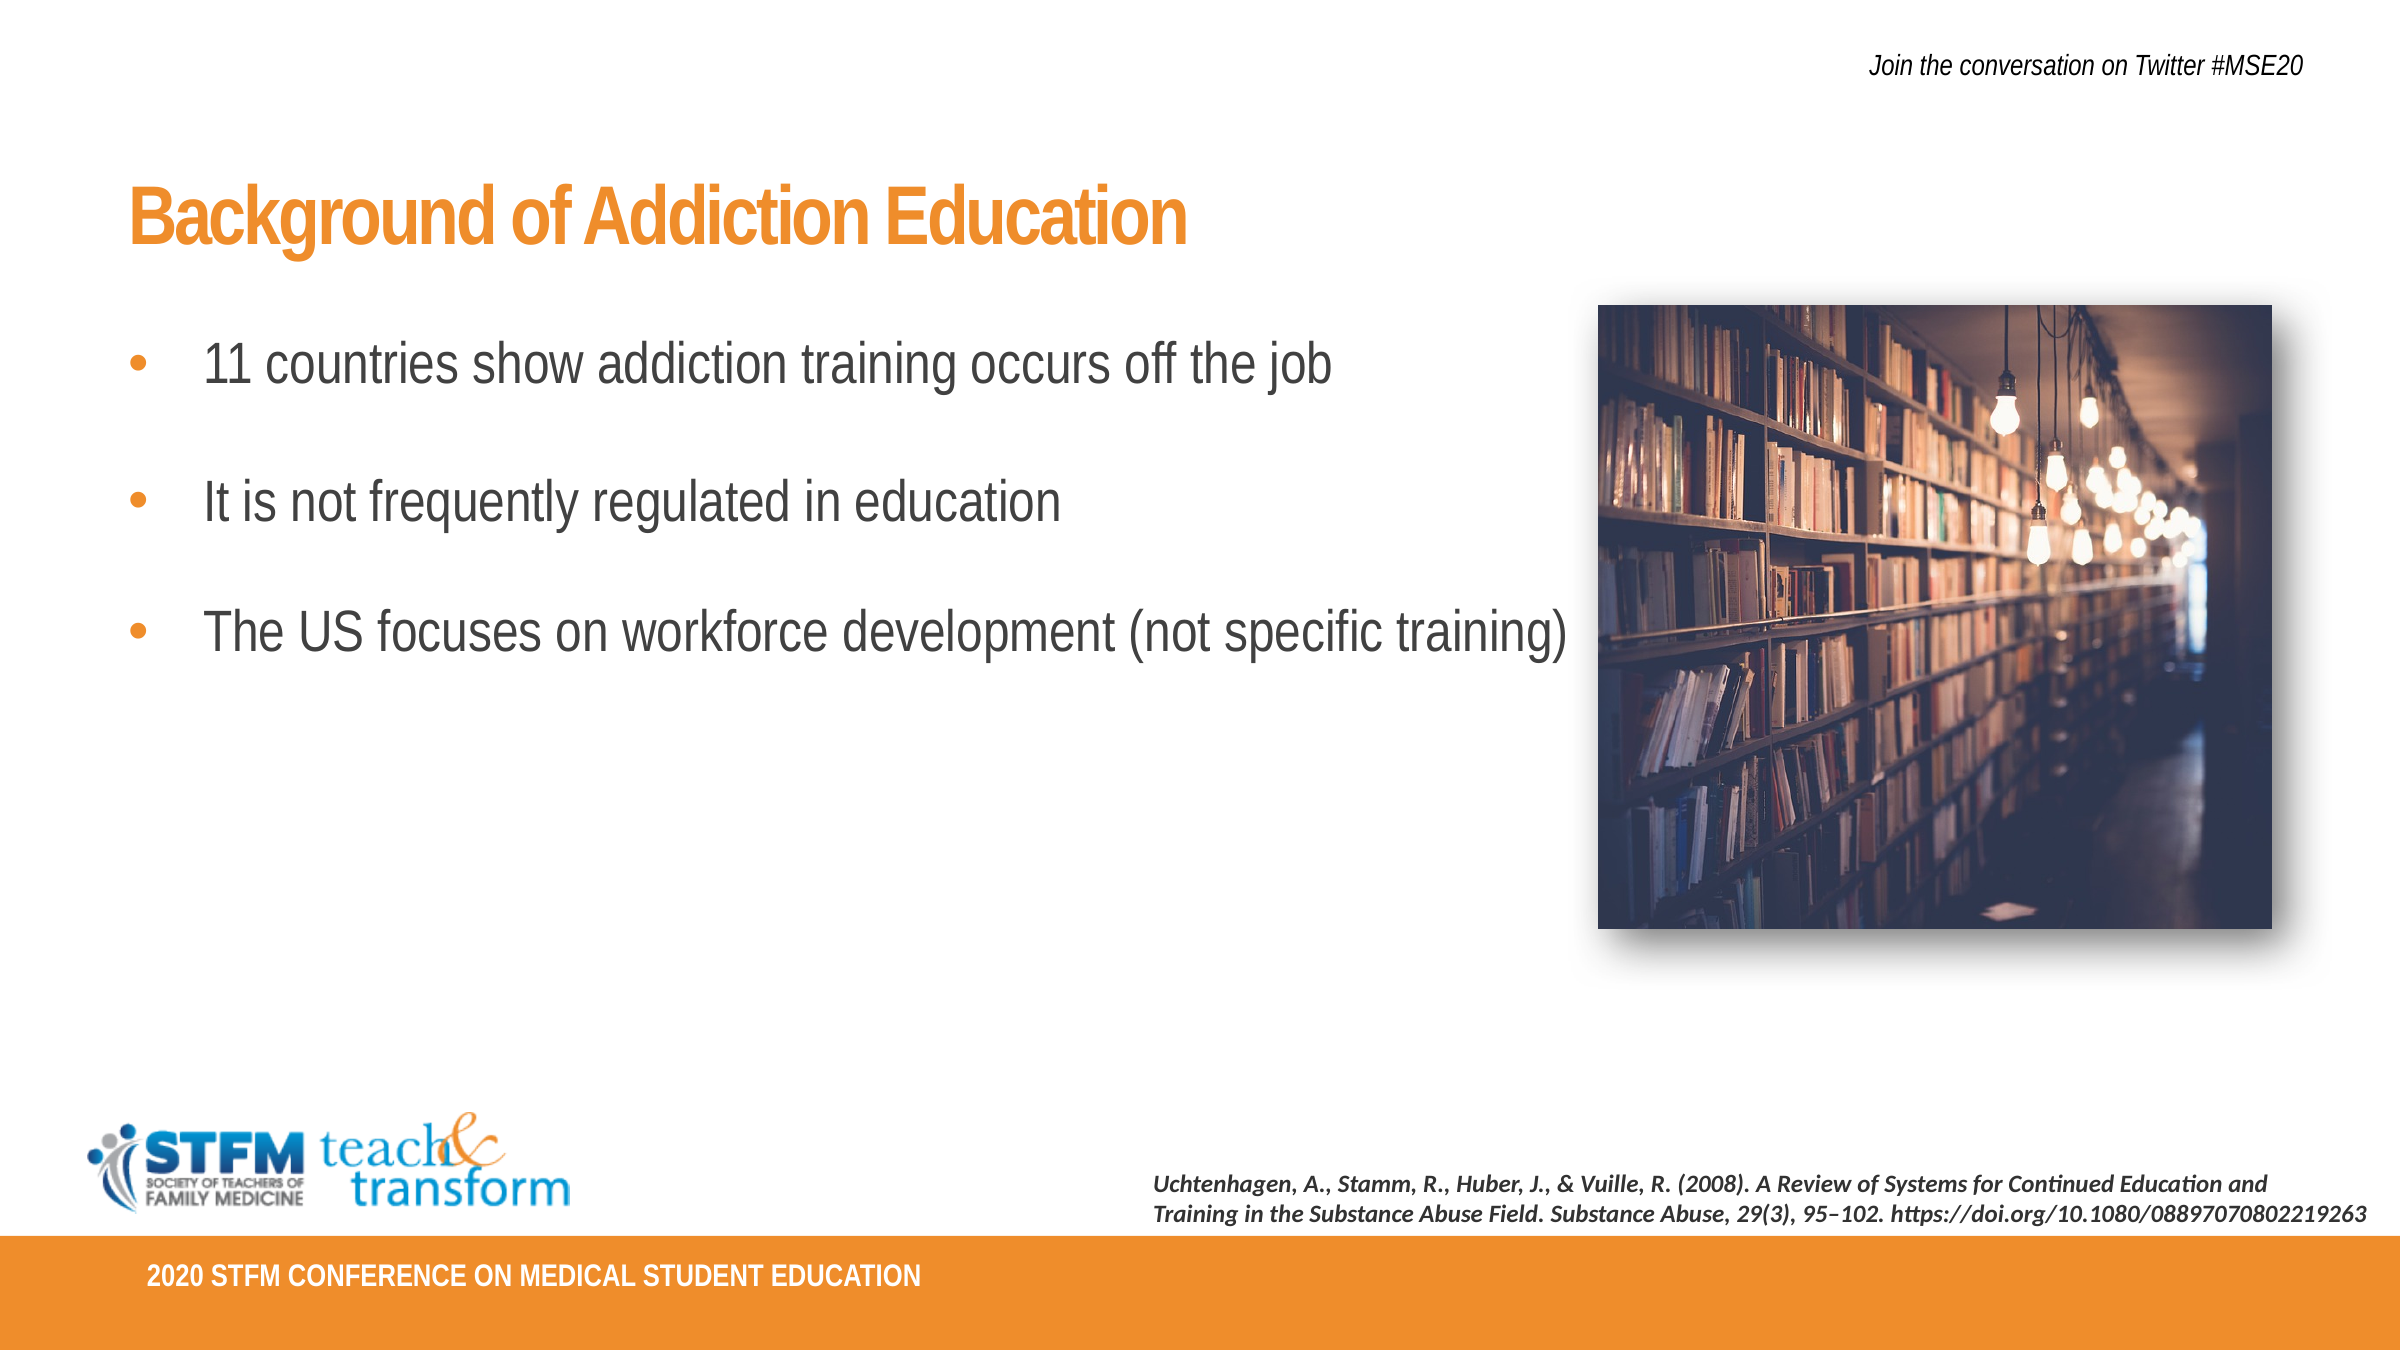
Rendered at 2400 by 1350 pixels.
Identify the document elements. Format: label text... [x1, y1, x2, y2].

text_box 11 countries show addiction training occurs off the job It is not frequently regulated in education The US focuses on workforce development (not specific training) [113, 328, 1584, 760]
picture [87, 1112, 570, 1214]
text_box Background of Addiction Education [113, 131, 1278, 306]
picture [1598, 305, 2272, 929]
text_box Uchtenhagen, A., Stamm, R., Huber, J., & Vuille, R. (2008). A Review of Systems for Continued Education and Training in the Substance Abuse Field. Substance Abuse, 29(3), 95–102. https://doi.org/10.1080/08897070802219263 [1138, 1160, 2400, 1289]
